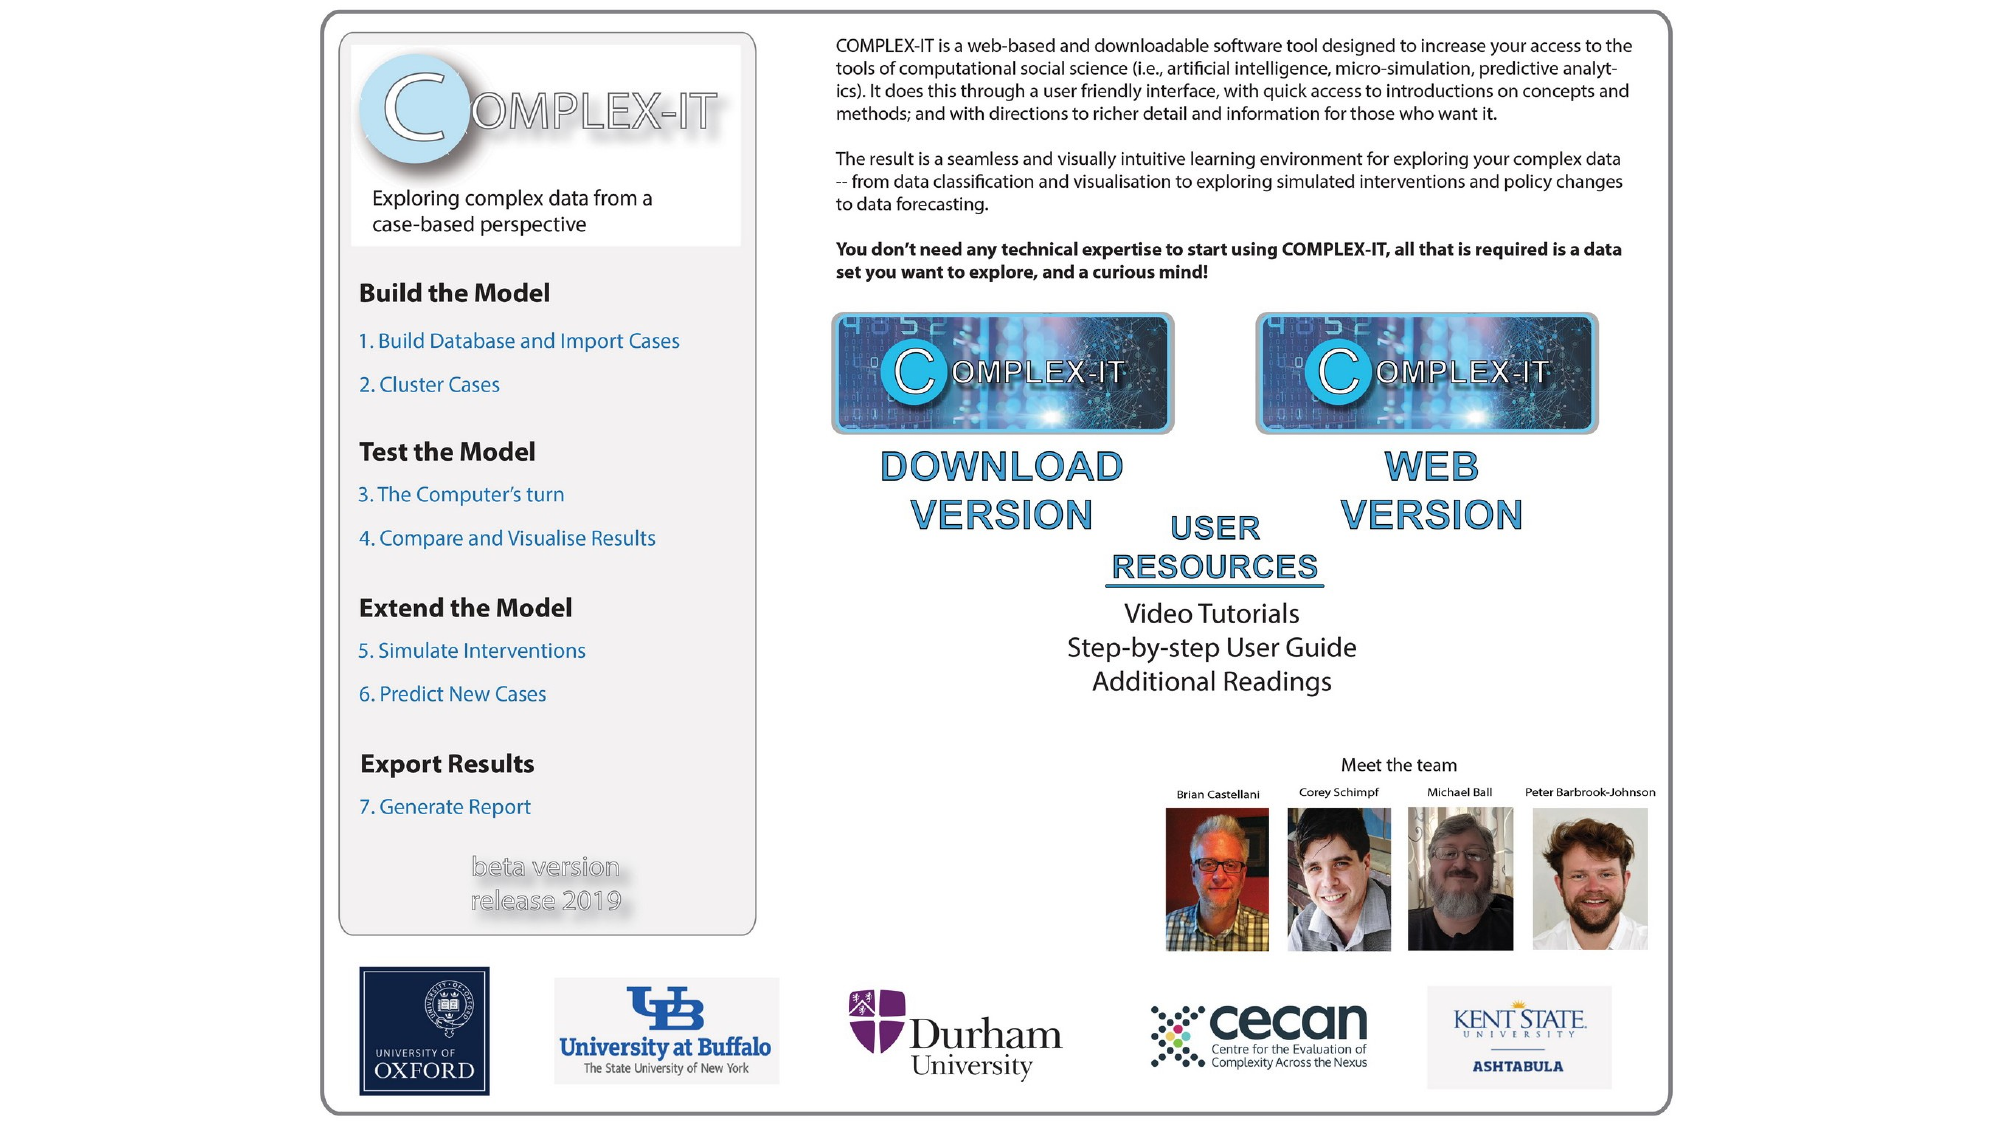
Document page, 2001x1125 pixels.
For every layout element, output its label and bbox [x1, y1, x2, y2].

picture [318, 5, 1677, 1121]
